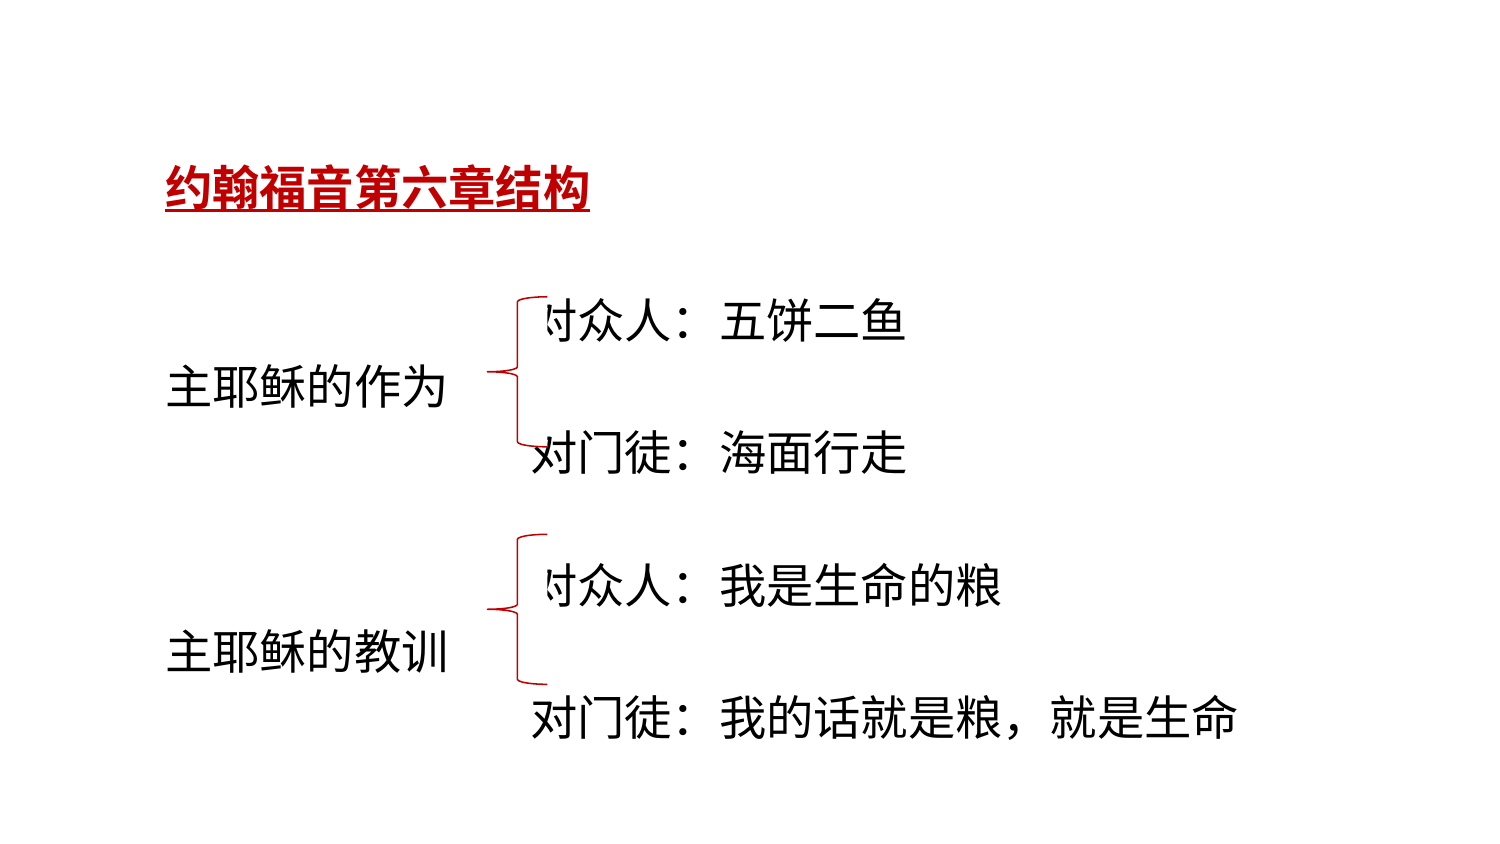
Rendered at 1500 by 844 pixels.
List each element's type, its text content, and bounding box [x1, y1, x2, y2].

text_box [486, 533, 548, 686]
list 约翰福音第六章结构 对众人：五饼二鱼 主耶稣的作为 对门徒：海面行走 对众人：我是生命的粮 主耶稣的教训 对门徒：我的话就是粮，就是生命 [150, 84, 1425, 754]
text_box [486, 295, 548, 448]
